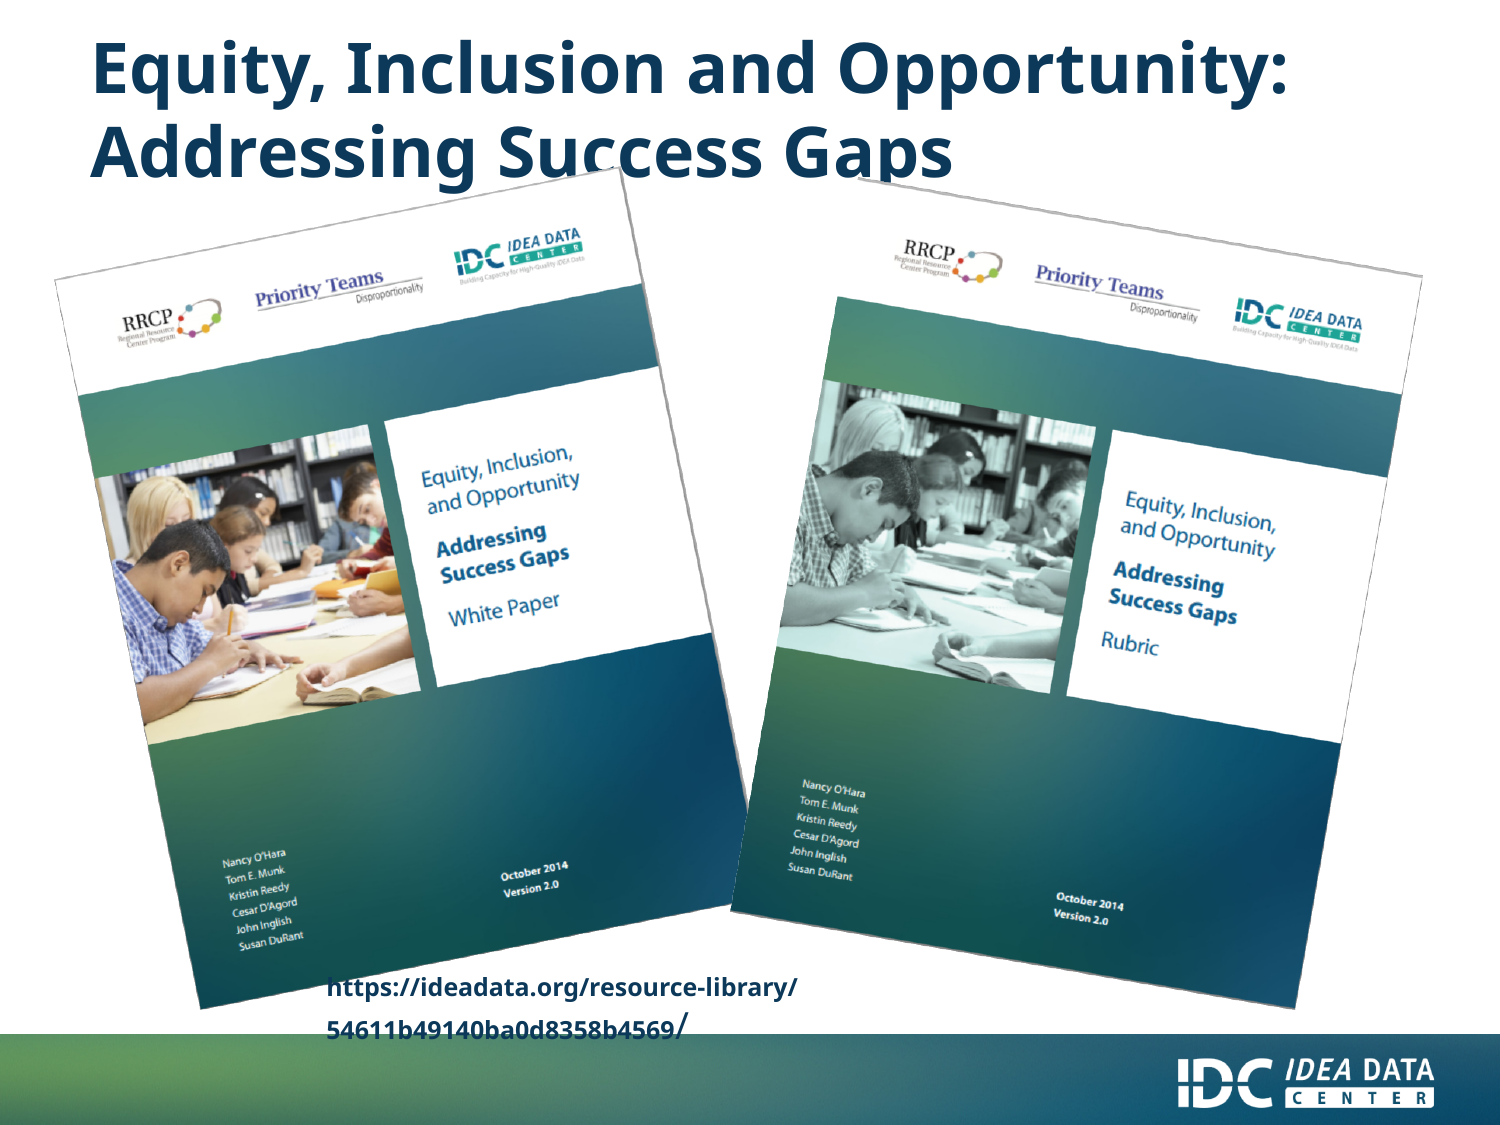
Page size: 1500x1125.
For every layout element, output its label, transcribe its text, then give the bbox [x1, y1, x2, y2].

picture [55, 167, 1422, 1009]
text_box https://ideadata.org/resource-library/54611b49140ba0d8358b4569/ [311, 964, 1148, 1055]
title Equity, Inclusion and Opportunity: Addressing Success Gaps [75, 15, 1425, 199]
picture [0, 1034, 1500, 1125]
